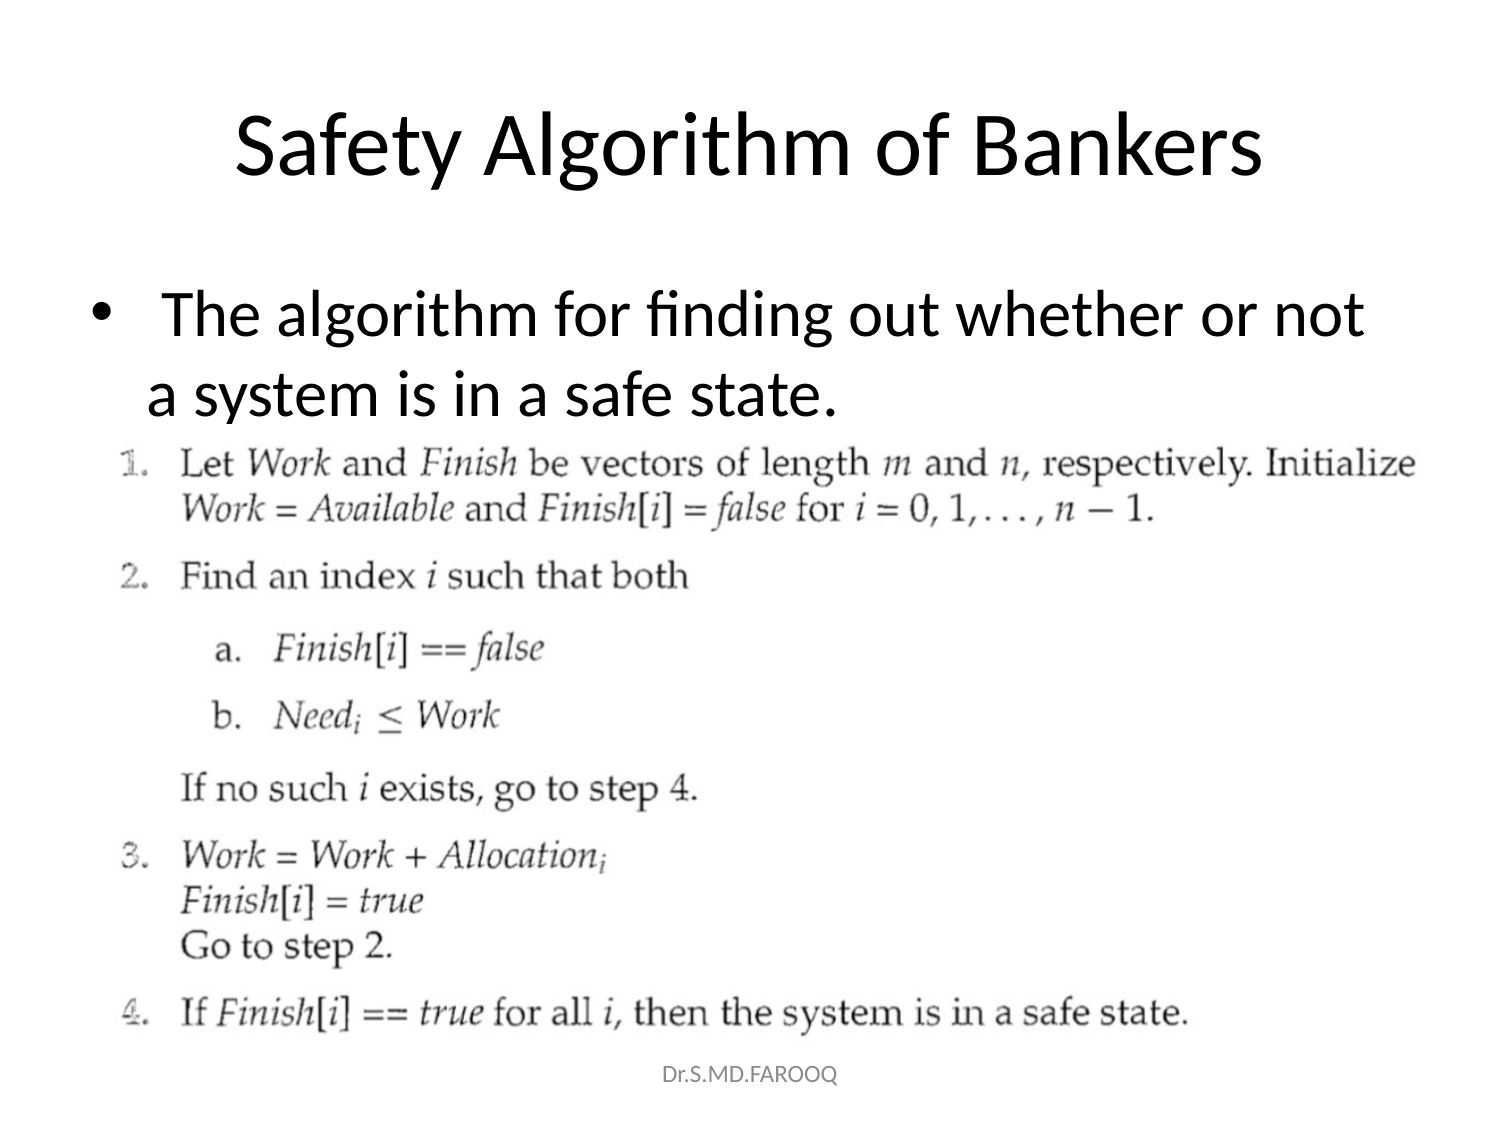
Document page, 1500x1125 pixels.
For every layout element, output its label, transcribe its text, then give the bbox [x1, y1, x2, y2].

footer Dr.S.MD.FAROOQ [512, 1072, 988, 1103]
list The algorithm for finding out whether or not a system is in a safe state. [75, 262, 1425, 423]
picture [49, 424, 1460, 1063]
title Safety Algorithm of Bankers [75, 45, 1425, 233]
